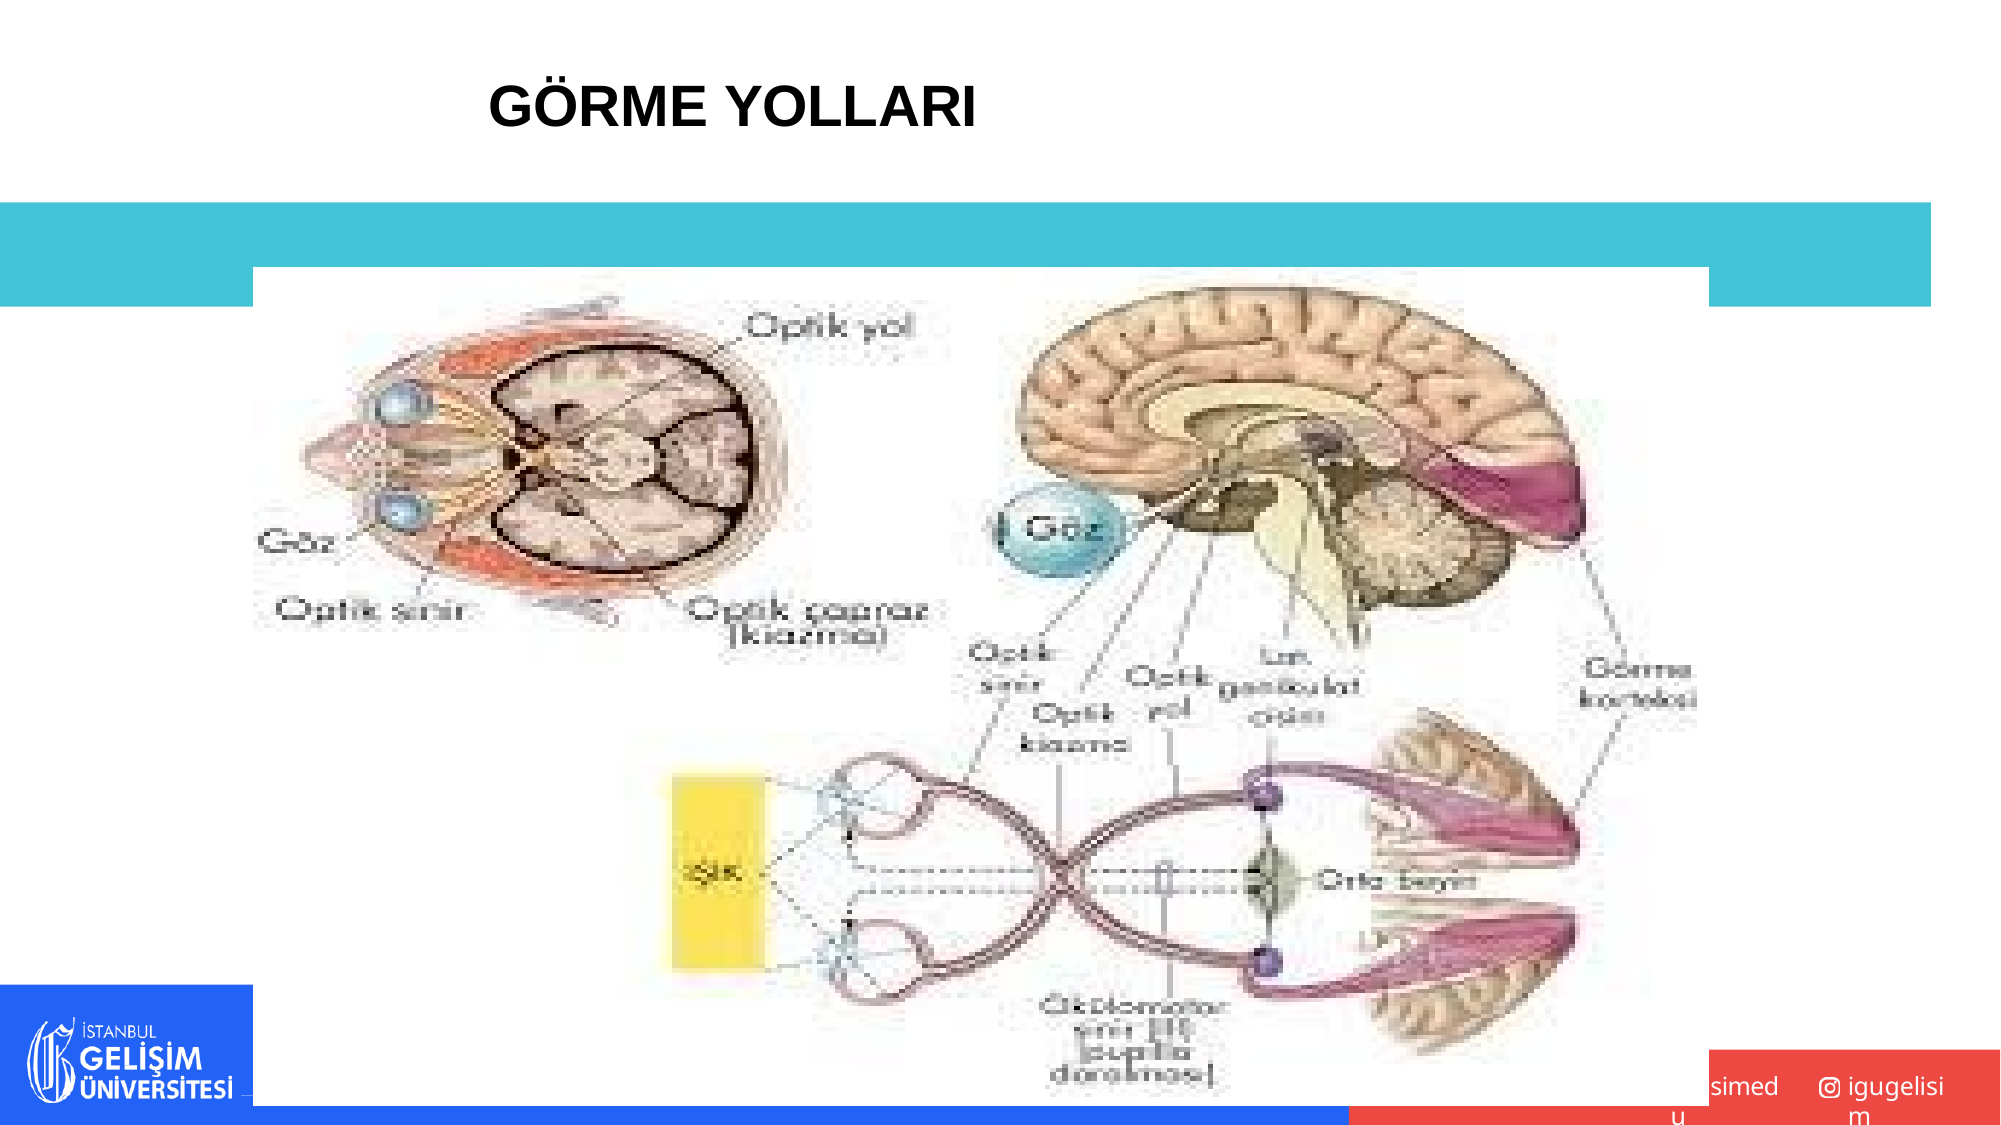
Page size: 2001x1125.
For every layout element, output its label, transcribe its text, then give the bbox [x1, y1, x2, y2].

picture [27, 1017, 232, 1103]
footer igugelisim [1845, 1070, 1957, 1125]
slide_number gelisimedu [1668, 1070, 1788, 1125]
title GÖRME YOLLARI [486, 66, 982, 257]
picture [1819, 1077, 1840, 1098]
picture [253, 267, 1710, 1106]
